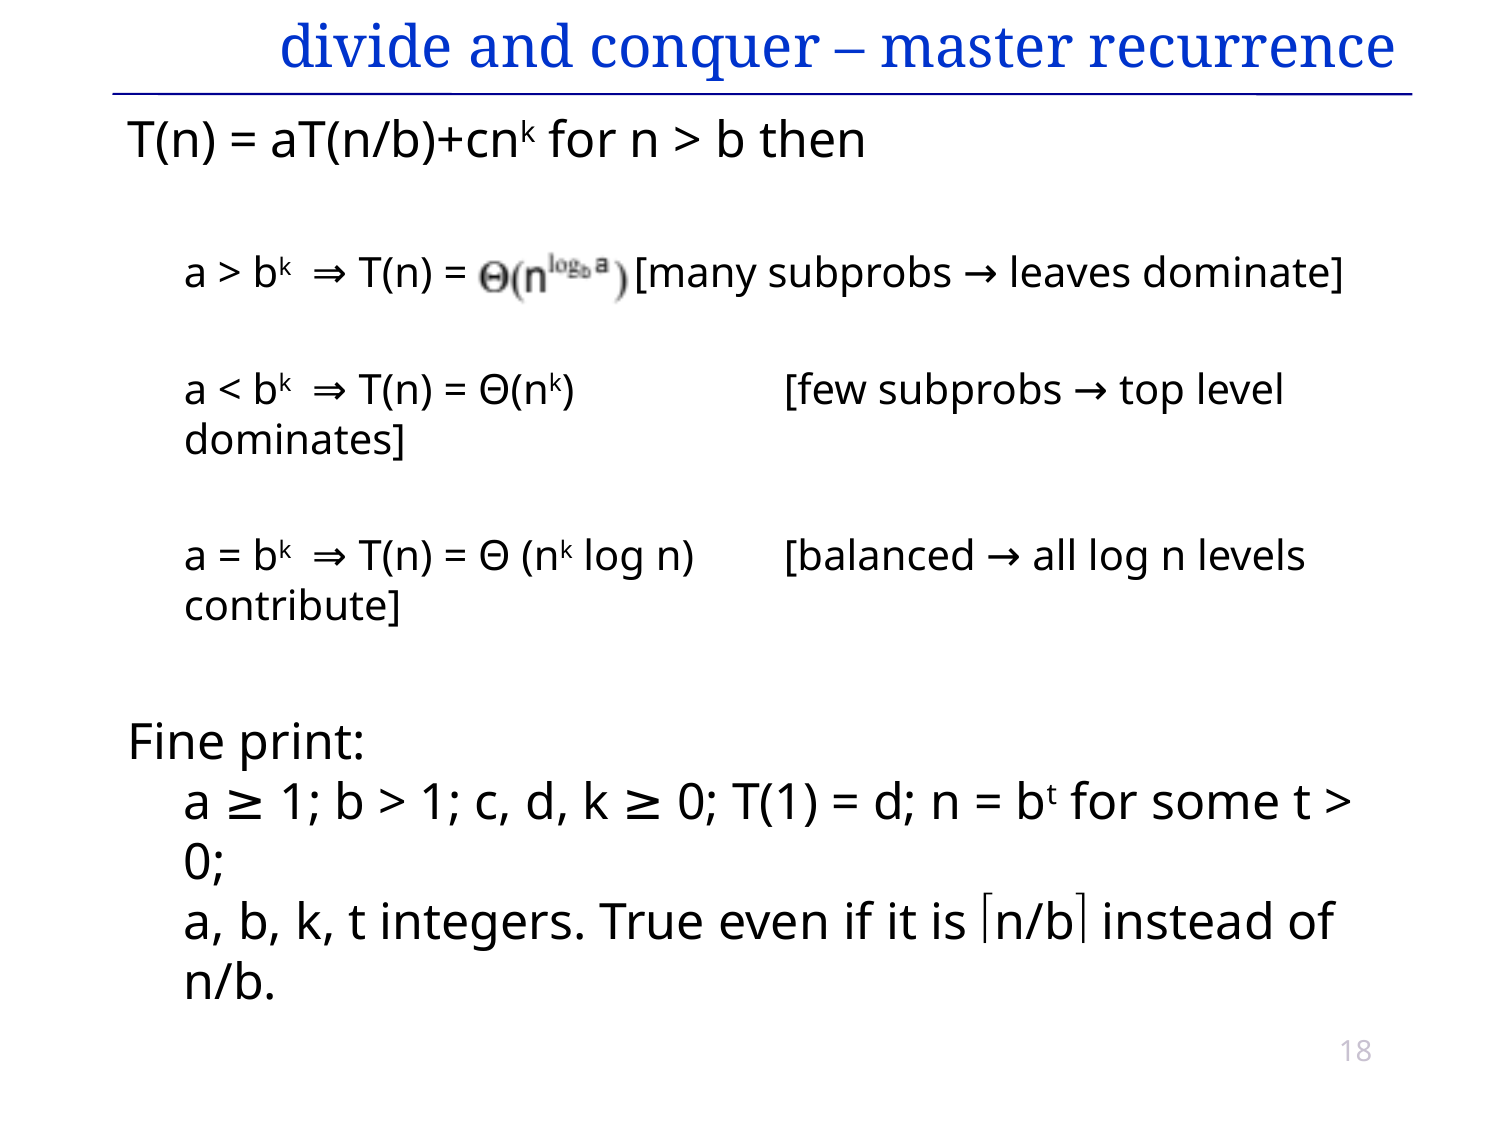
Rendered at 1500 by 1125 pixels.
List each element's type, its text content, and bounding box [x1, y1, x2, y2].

slide_number 18 [1074, 1024, 1388, 1101]
list T(n) = aT(n/b)+cnk for n > b then a > bk ⇒ T(n) = [many subprobs → leaves dominate] a < bk ⇒ T(n) = Θ(nk) [few subprobs → top level dominates] a = bk ⇒ T(n) = Θ (nk log n) [balanced → all log n levels contribute] Fine print: a ≥ 1; b > 1; c, d, k ≥ 0; T(1) = d; n = bt for some t > 0; a, b, k, t integers. True even if it is n/b instead of n/b. [112, 99, 1413, 1000]
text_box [474, 244, 635, 308]
title divide and conquer – master recurrence [112, 0, 1413, 88]
